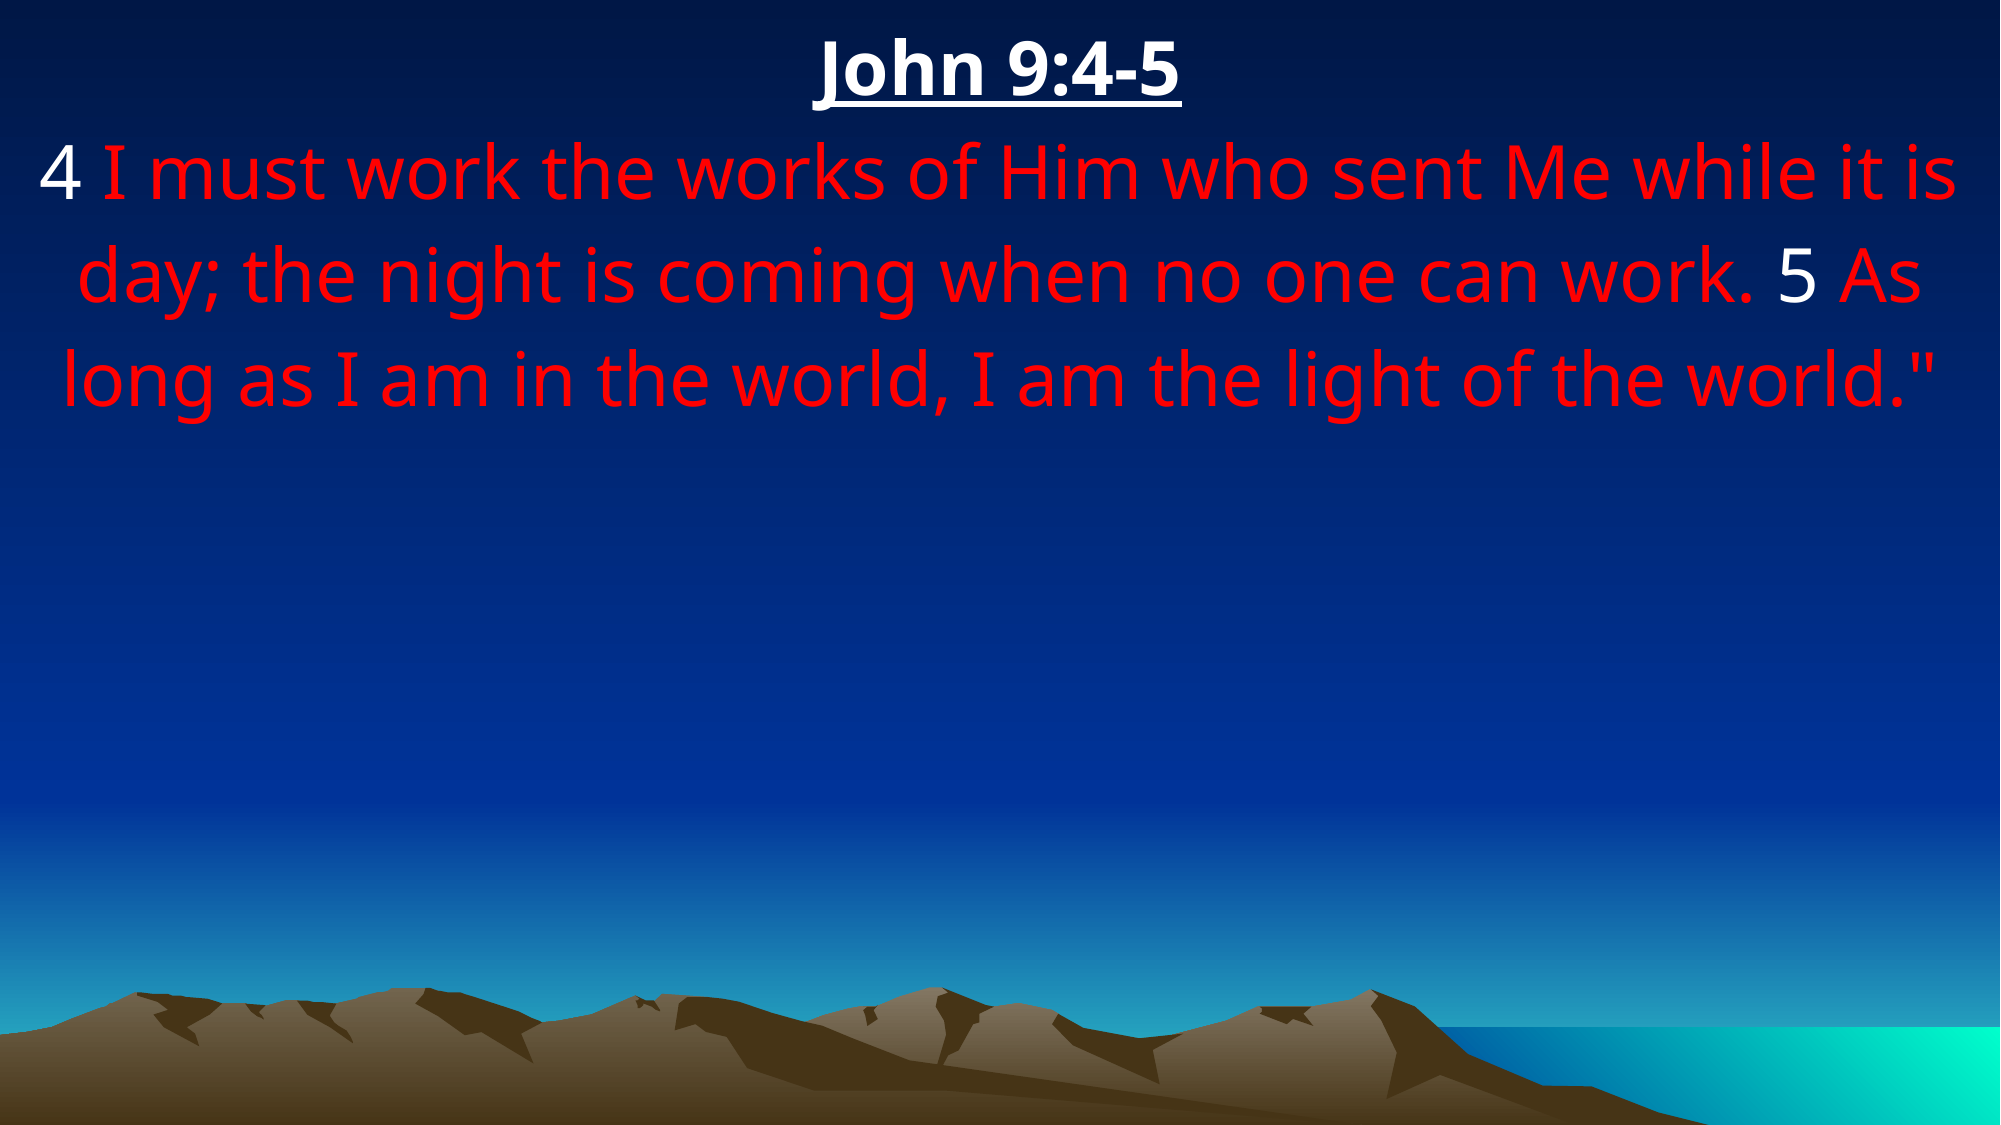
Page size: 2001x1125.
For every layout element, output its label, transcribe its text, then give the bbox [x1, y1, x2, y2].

text_box John 9:4-5 4 I must work the works of Him who sent Me while it is day; the night is coming when no one can work. 5 As long as I am in the world, I am the light of the world." [0, 0, 2000, 863]
